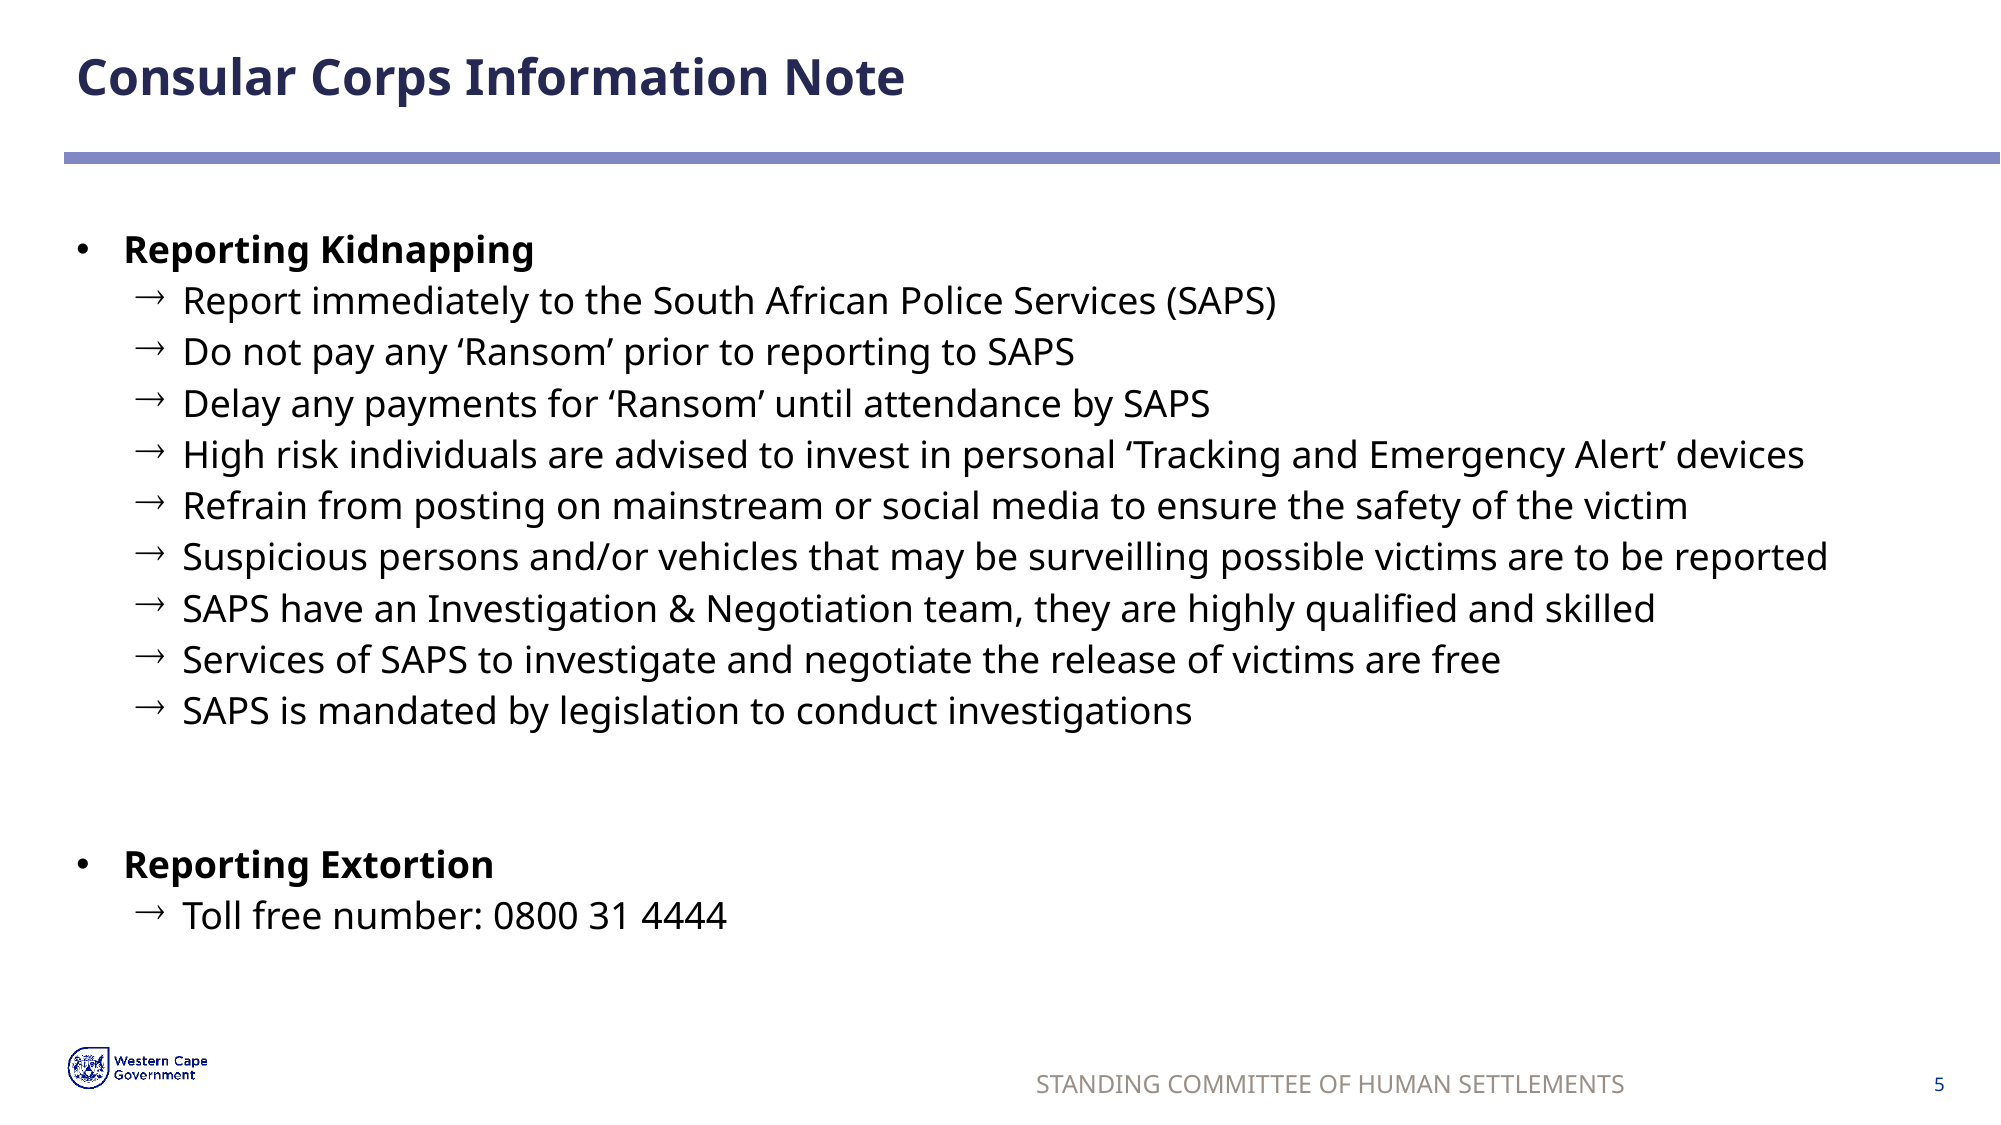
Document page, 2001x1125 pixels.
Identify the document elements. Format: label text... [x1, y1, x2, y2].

footer STANDING COMMITTEE OF HUMAN SETTLEMENTS [884, 1061, 1790, 1099]
slide_number 5 [1832, 1061, 1945, 1099]
picture [53, 1032, 237, 1103]
title Consular Corps Information Note [64, 29, 1945, 122]
picture [64, 152, 2000, 164]
list Reporting Kidnapping Report immediately to the South African Police Services (SAPS) Do not pay any ‘Ransom’ prior to reporting to SAPS Delay any payments for ‘Ransom’ until attendance by SAPS High risk individuals are advised to invest in personal ‘Tracking and Emergency Alert’ devices Refrain from posting on mainstream or social media to ensure the safety of the victim Suspicious persons and/or vehicles that may be surveilling possible victims are to be reported SAPS have an Investigation & Negotiation team, they are highly qualified and skilled Services of SAPS to investigate and negotiate the release of victims are free SAPS is mandated by legislation to conduct investigations Reporting Extortion Toll free number: 0800 31 4444 [64, 172, 1945, 1034]
